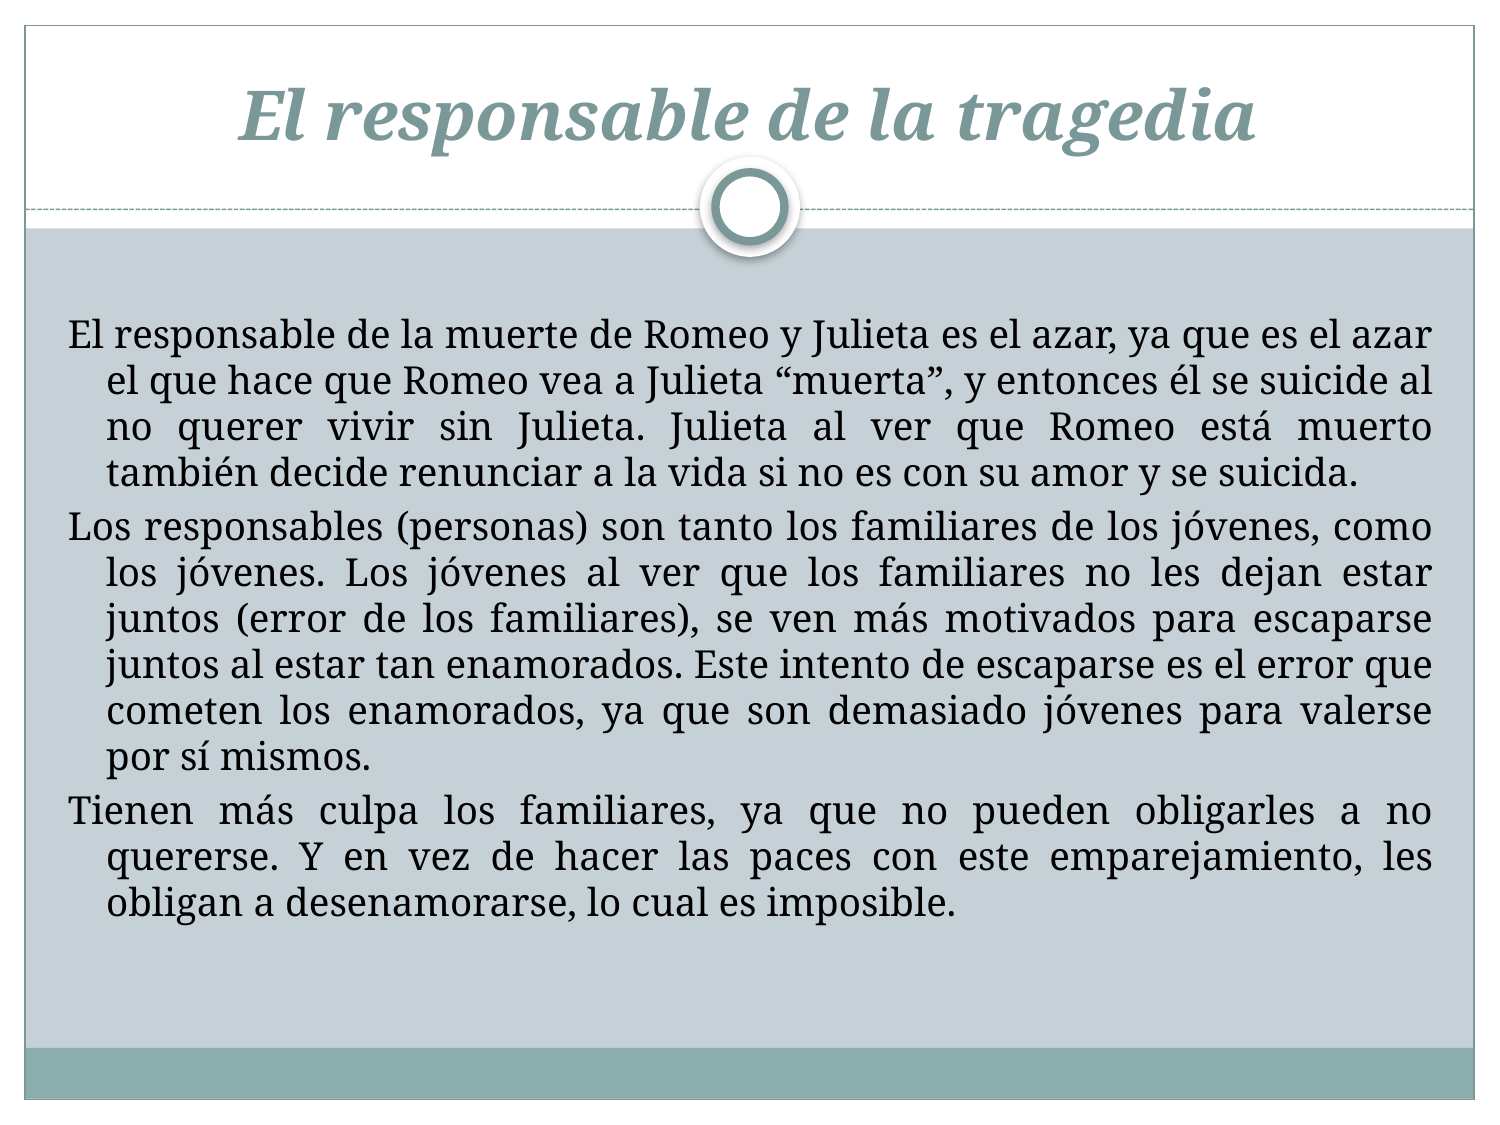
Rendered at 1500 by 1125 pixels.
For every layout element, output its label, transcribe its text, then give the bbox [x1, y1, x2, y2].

list El responsable de la muerte de Romeo y Julieta es el azar, ya que es el azar el que hace que Romeo vea a Julieta “muerta”, y entonces él se suicide al no querer vivir sin Julieta. Julieta al ver que Romeo está muerto también decide renunciar a la vida si no es con su amor y se suicida. Los responsables (personas) son tanto los familiares de los jóvenes, como los jóvenes. Los jóvenes al ver que los familiares no les dejan estar juntos (error de los familiares), se ven más motivados para escaparse juntos al estar tan enamorados. Este intento de escaparse es el error que cometen los enamorados, ya que son demasiado jóvenes para valerse por sí mismos. Tienen más culpa los familiares, ya que no pueden obligarles a no quererse. Y en vez de hacer las paces con este emparejamiento, les obligan a desenamorarse, lo cual es imposible. [53, 302, 1449, 1053]
title El responsable de la tragedia [49, 37, 1450, 162]
